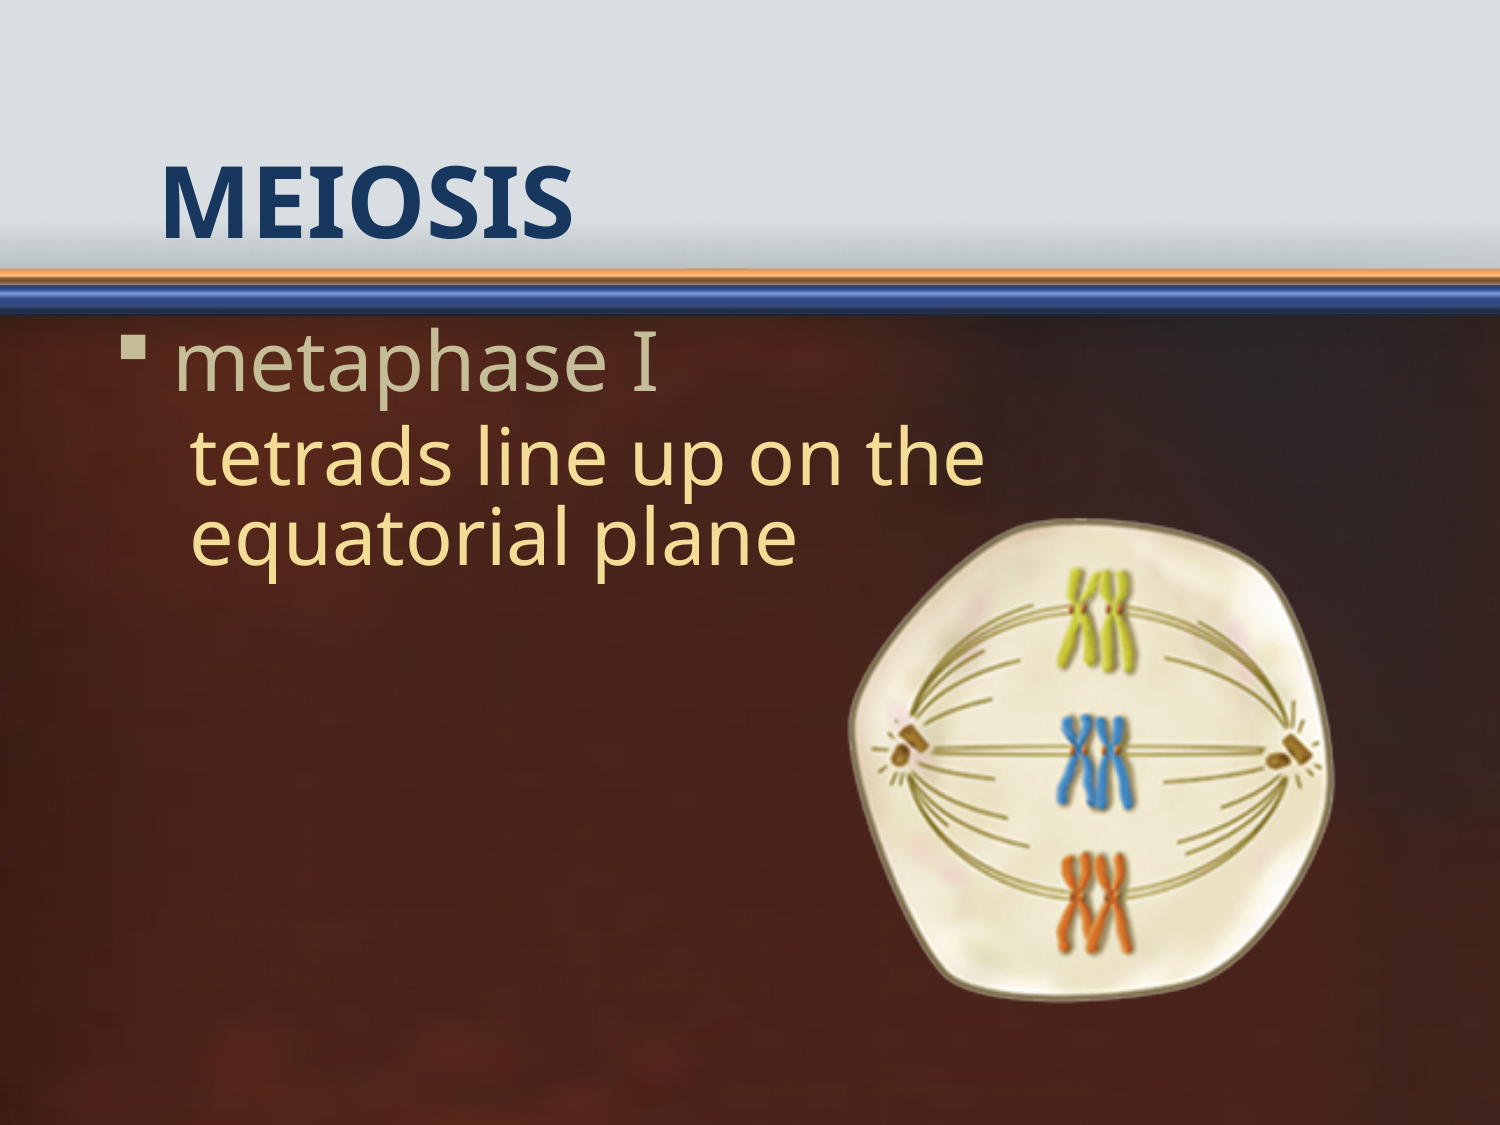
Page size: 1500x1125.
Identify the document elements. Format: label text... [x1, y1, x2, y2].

title Meiosis [142, 149, 1350, 275]
list metaphase I tetrads line up on the equatorial plane [99, 315, 1350, 1007]
picture [0, 0, 1500, 1125]
